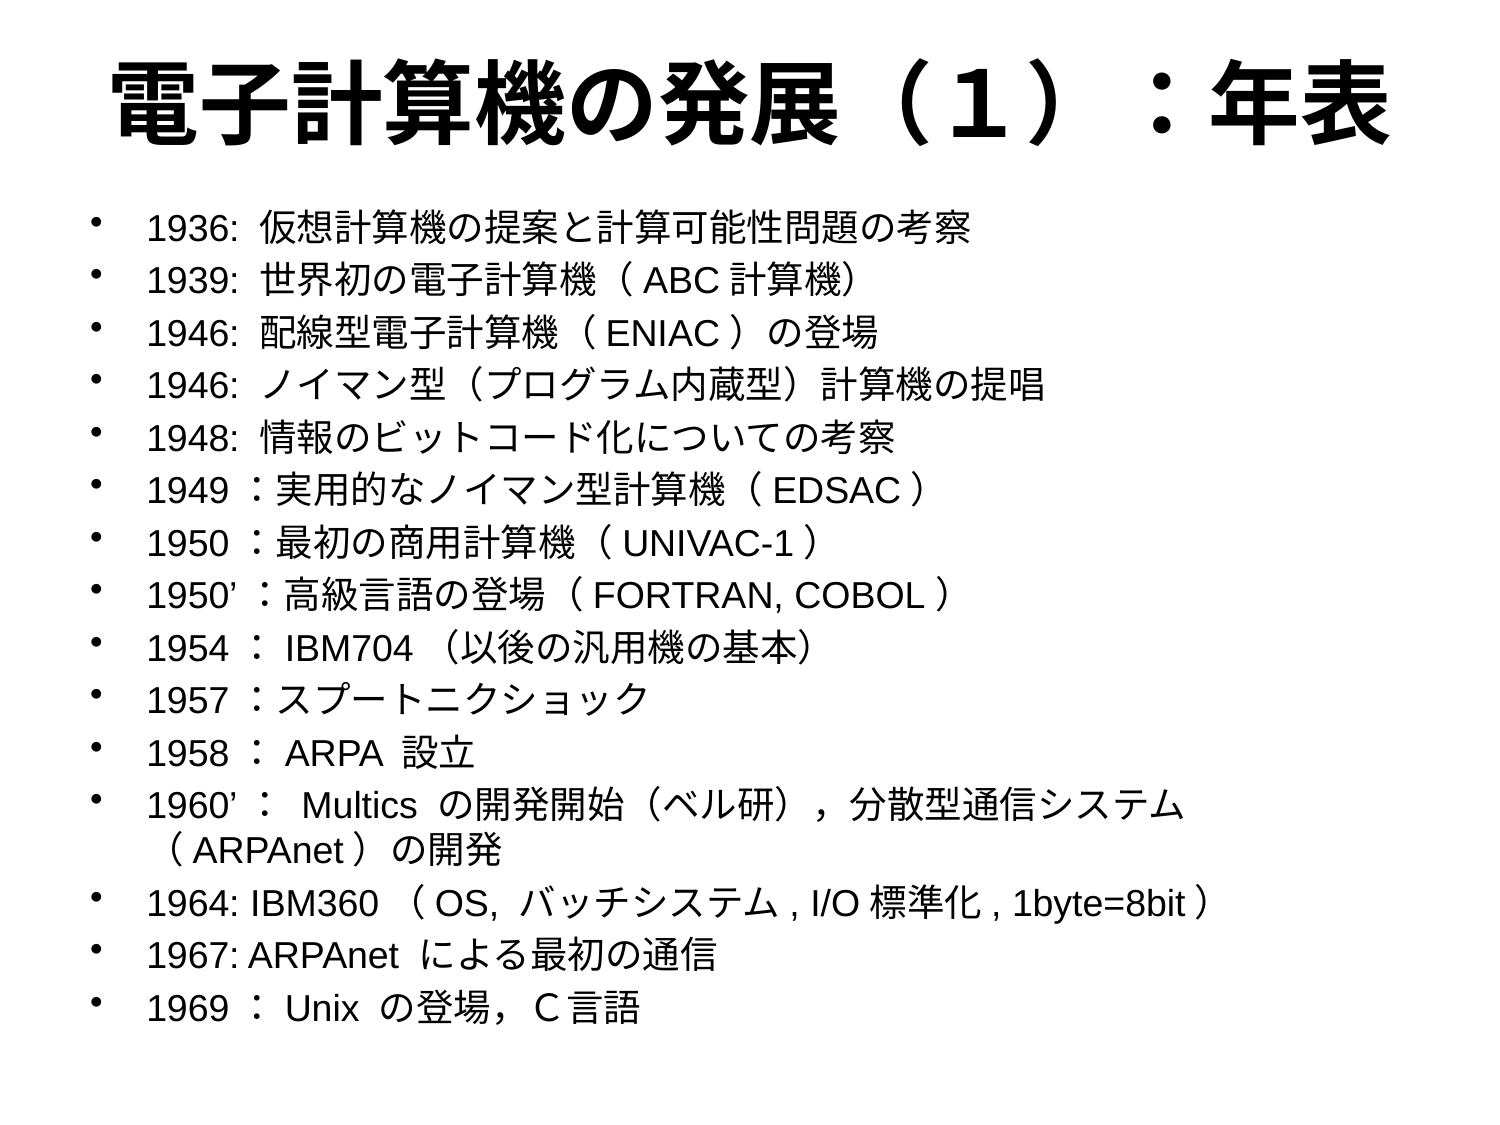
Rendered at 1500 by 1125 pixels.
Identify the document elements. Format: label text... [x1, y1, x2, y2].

title 電子計算機の発展（１）：年表 [75, 7, 1425, 195]
list 1936: 仮想計算機の提案と計算可能性問題の考察 1939: 世界初の電子計算機（ABC計算機） 1946: 配線型電子計算機（ENIAC）の登場 1946: ノイマン型（プログラム内蔵型）計算機の提唱 1948: 情報のビットコード化についての考察 1949：実用的なノイマン型計算機（EDSAC） 1950：最初の商用計算機（UNIVAC-1） 1950’：高級言語の登場（FORTRAN, COBOL） 1954：IBM704（以後の汎用機の基本） 1957：スプートニクショック 1958：ARPA 設立 1960’： Multics の開発開始（ベル研），分散型通信システム（ARPAnet）の開発 1964: IBM360（OS, バッチシステム, I/O標準化, 1byte=8bit） 1967: ARPAnet による最初の通信 1969：Unix の登場，Ｃ言語 [75, 196, 1425, 939]
